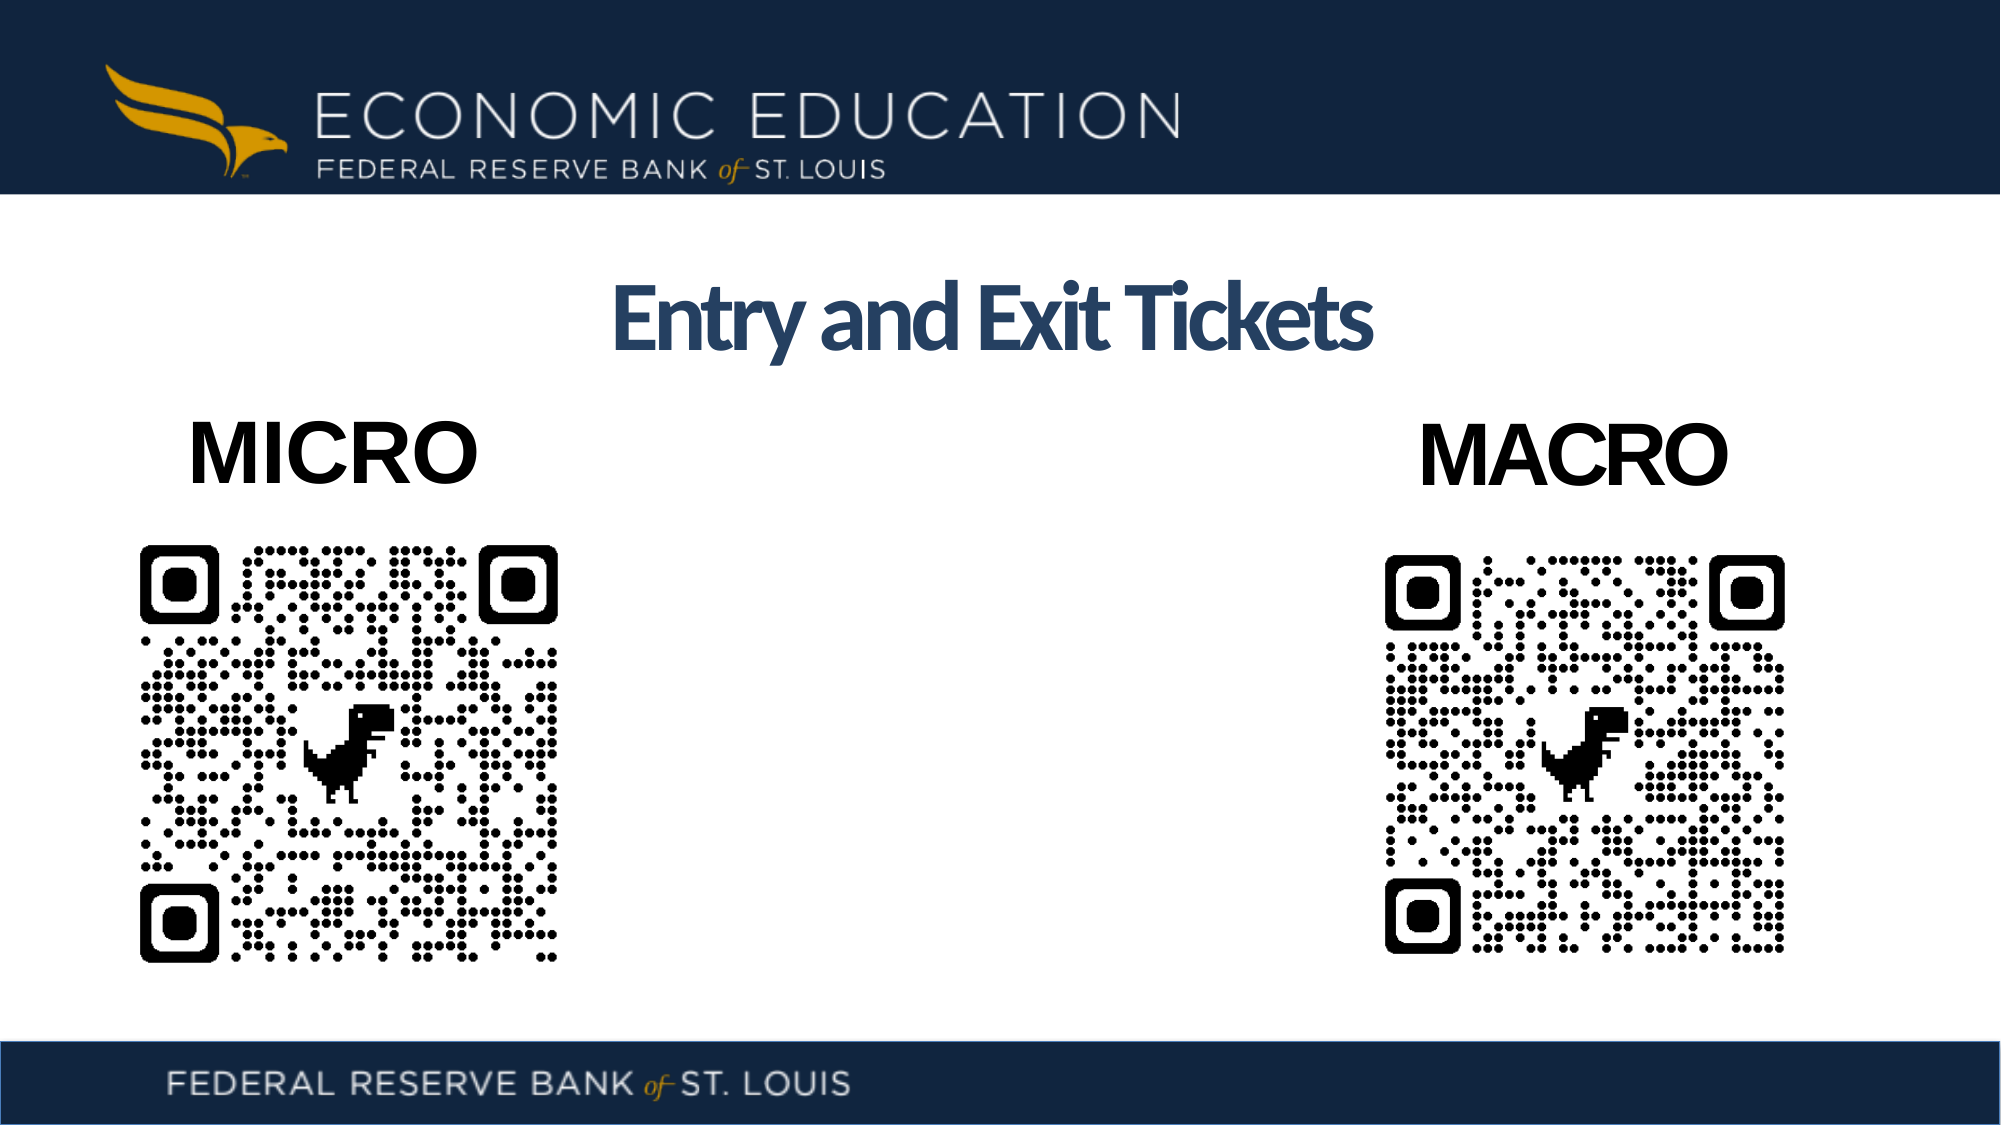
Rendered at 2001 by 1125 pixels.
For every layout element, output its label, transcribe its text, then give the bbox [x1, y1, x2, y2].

picture [1342, 511, 1828, 998]
text_box MICRO [172, 457, 522, 499]
picture [95, 500, 603, 1008]
text_box MACRO [1385, 400, 1785, 510]
text_box Entry and Exit Tickets [110, 256, 1877, 457]
